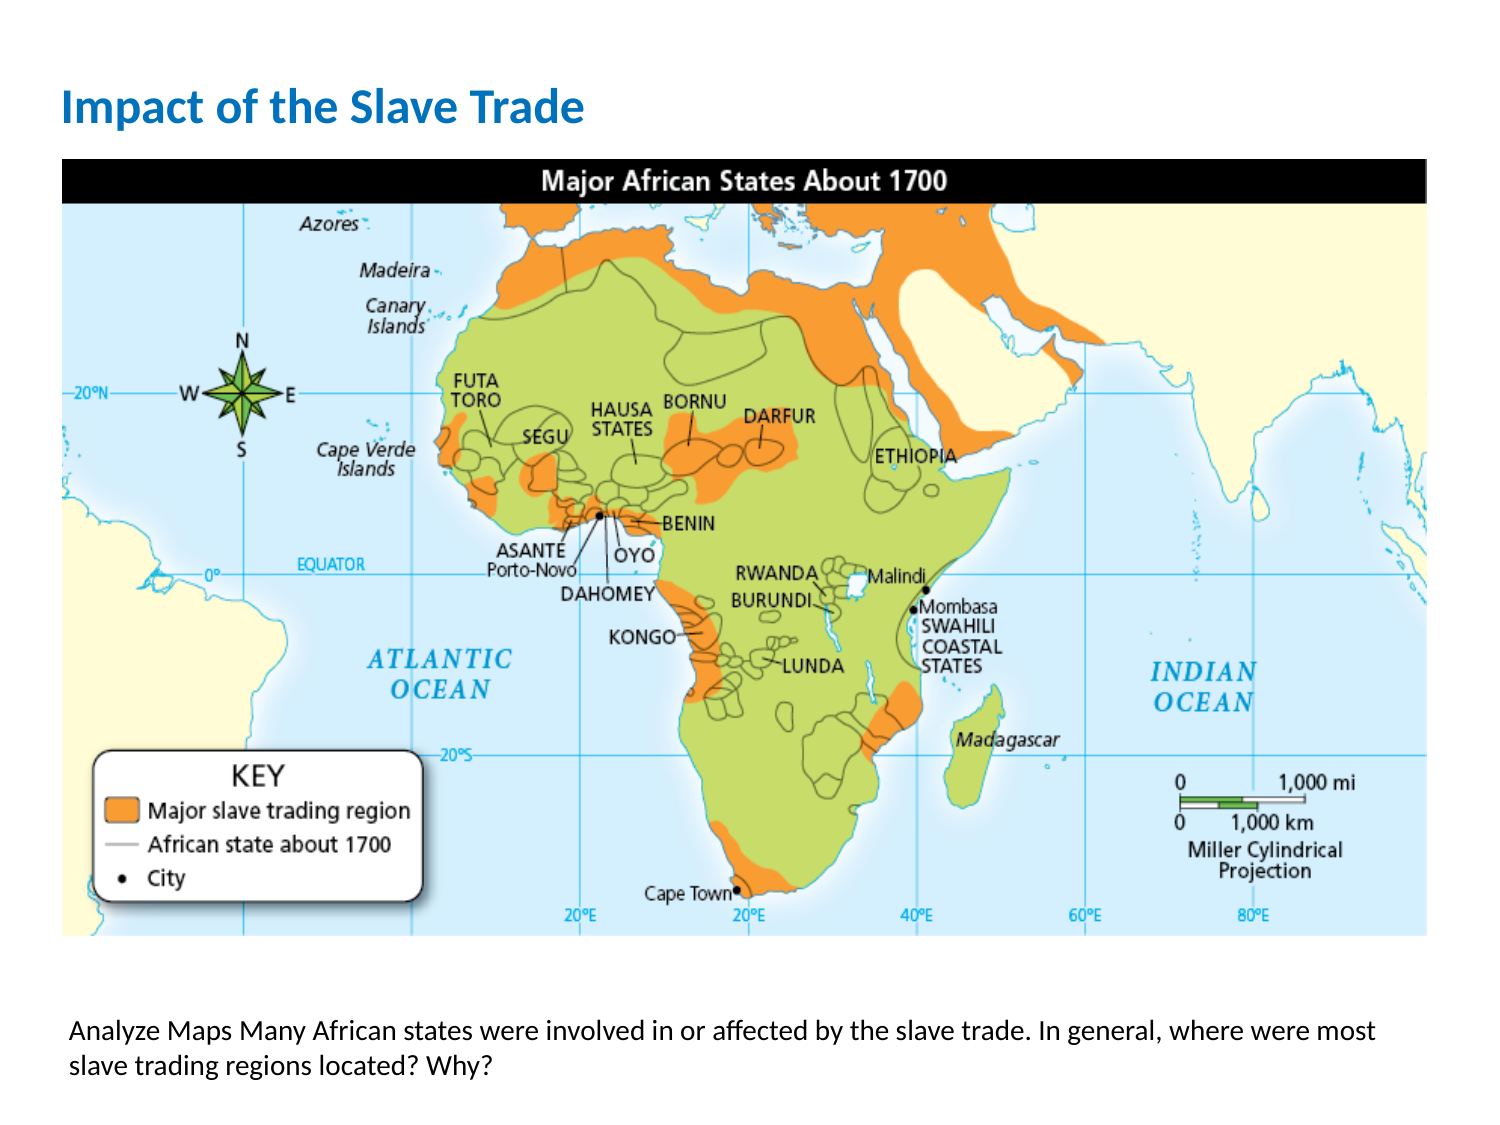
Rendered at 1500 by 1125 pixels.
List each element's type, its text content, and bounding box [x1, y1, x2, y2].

text_box Analyze Maps Many African states were involved in or affected by the slave trade. In general, where were most slave trading regions located? Why? [54, 1003, 1435, 1089]
text_box Impact of the Slave Trade [45, 66, 1435, 141]
picture [62, 158, 1427, 936]
